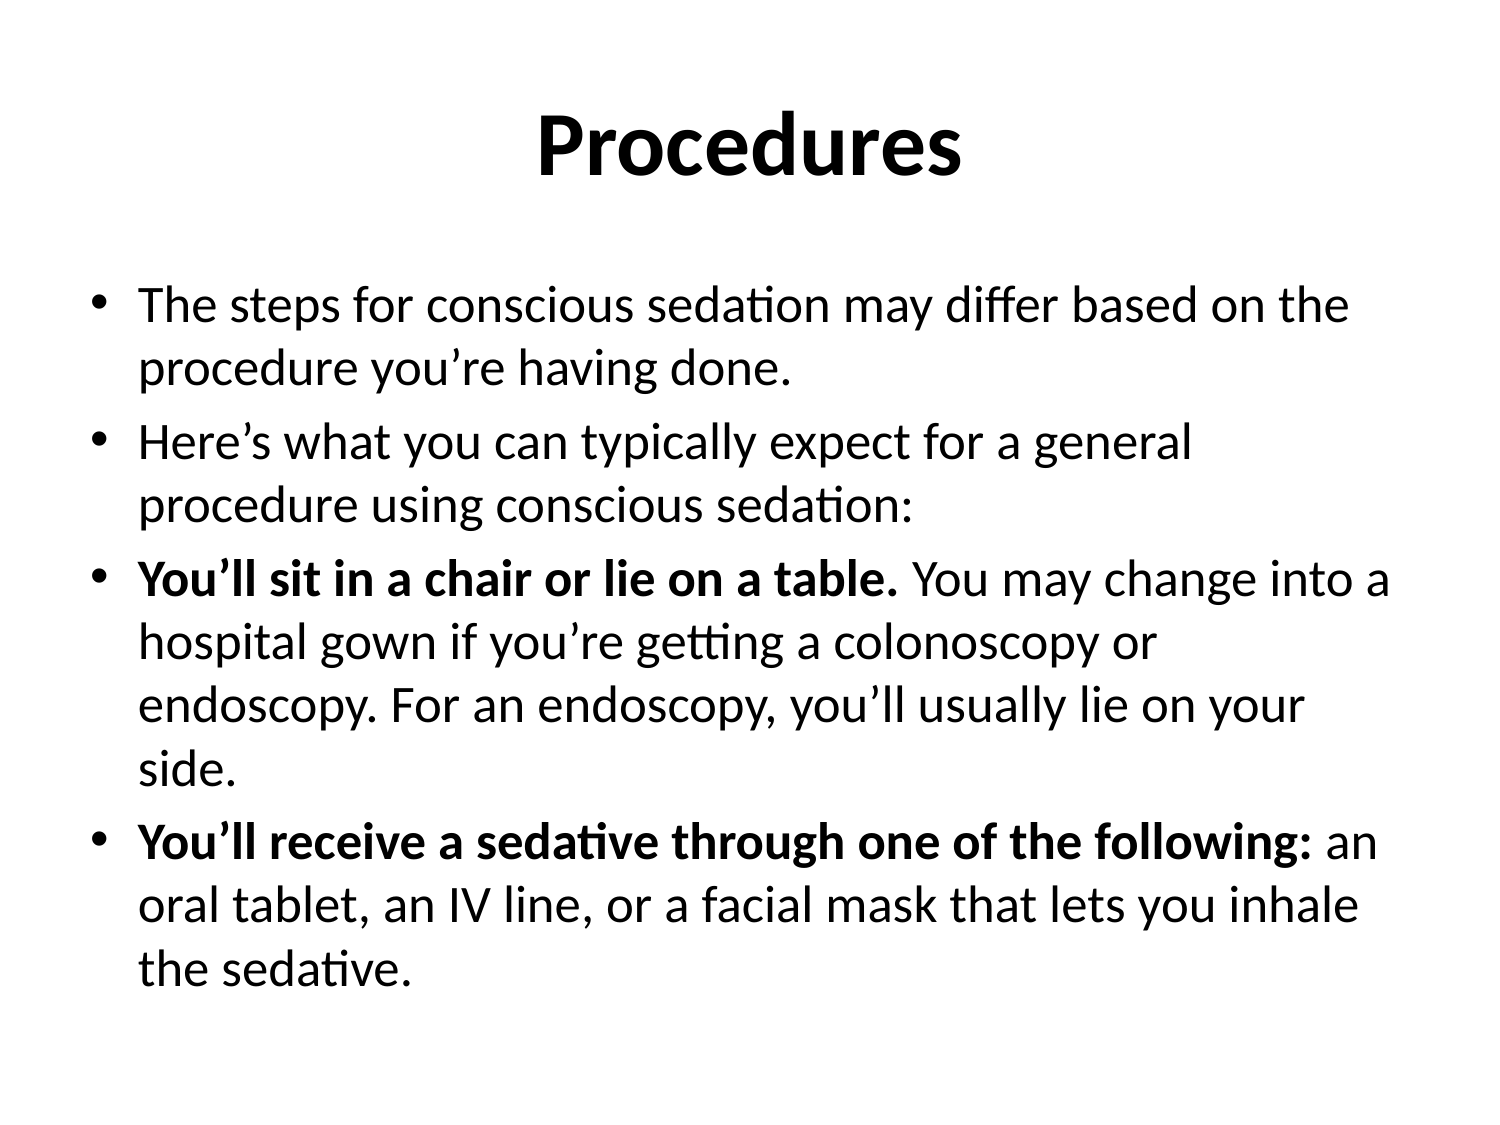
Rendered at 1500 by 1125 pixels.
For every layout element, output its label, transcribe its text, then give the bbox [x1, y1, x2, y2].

title Procedures [75, 45, 1425, 233]
list The steps for conscious sedation may differ based on the procedure you’re having done. Here’s what you can typically expect for a general procedure using conscious sedation: You’ll sit in a chair or lie on a table. You may change into a hospital gown if you’re getting a colonoscopy or endoscopy. For an endoscopy, you’ll usually lie on your side. You’ll receive a sedative through one of the following: an oral tablet, an IV line, or a facial mask that lets you inhale the sedative. [75, 262, 1425, 1005]
